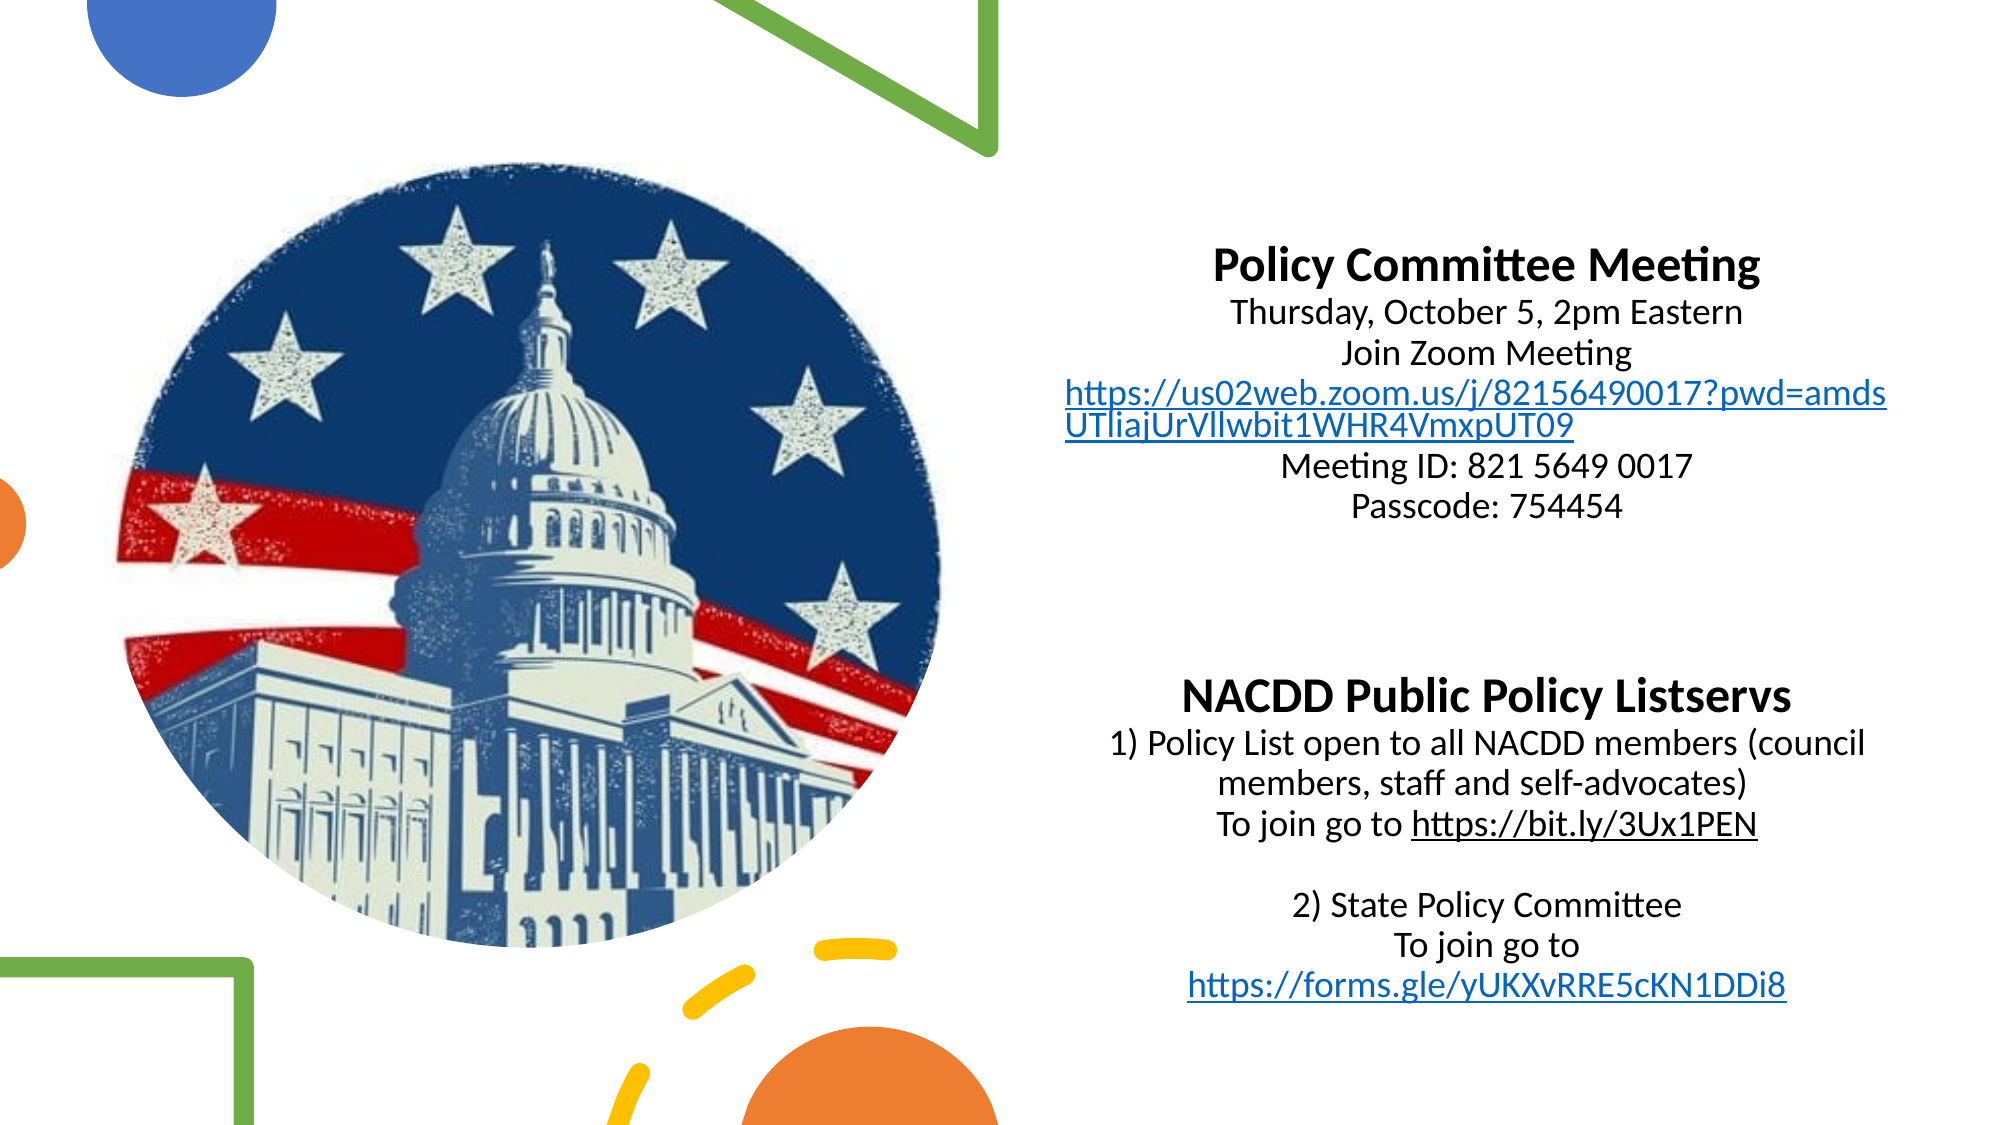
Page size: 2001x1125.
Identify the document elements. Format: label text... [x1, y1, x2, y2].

text_box [1251, 919, 1702, 981]
text_box [740, 1025, 1000, 1125]
text_box [0, 477, 28, 571]
text_box [0, 0, 2000, 1125]
text_box [85, 0, 278, 98]
text_box [0, 957, 254, 1125]
text_box [954, 0, 999, 158]
text_box [682, 964, 756, 1020]
text_box [713, 0, 924, 98]
text_box [606, 1063, 651, 1125]
picture [103, 98, 954, 948]
title Policy Committee Meeting Thursday, October 5, 2pm Eastern Join Zoom Meeting https://us02web.zoom.us/j/82156490017?pwd=amdsUTliajUrVllwbit1WHR4VmxpUT09 Meeting ID: 821 5649 0017 Passcode: 754454 NACDD Public Policy Listservs 1) Policy List open to all NACDD members (council members, staff and self-advocates) To join go to https://bit.ly/3Ux1PEN 2) State Policy Committee To join go to https://forms.gle/yUKXvRRE5cKN1DDi8 [1049, 656, 1925, 982]
text_box [813, 948, 898, 961]
